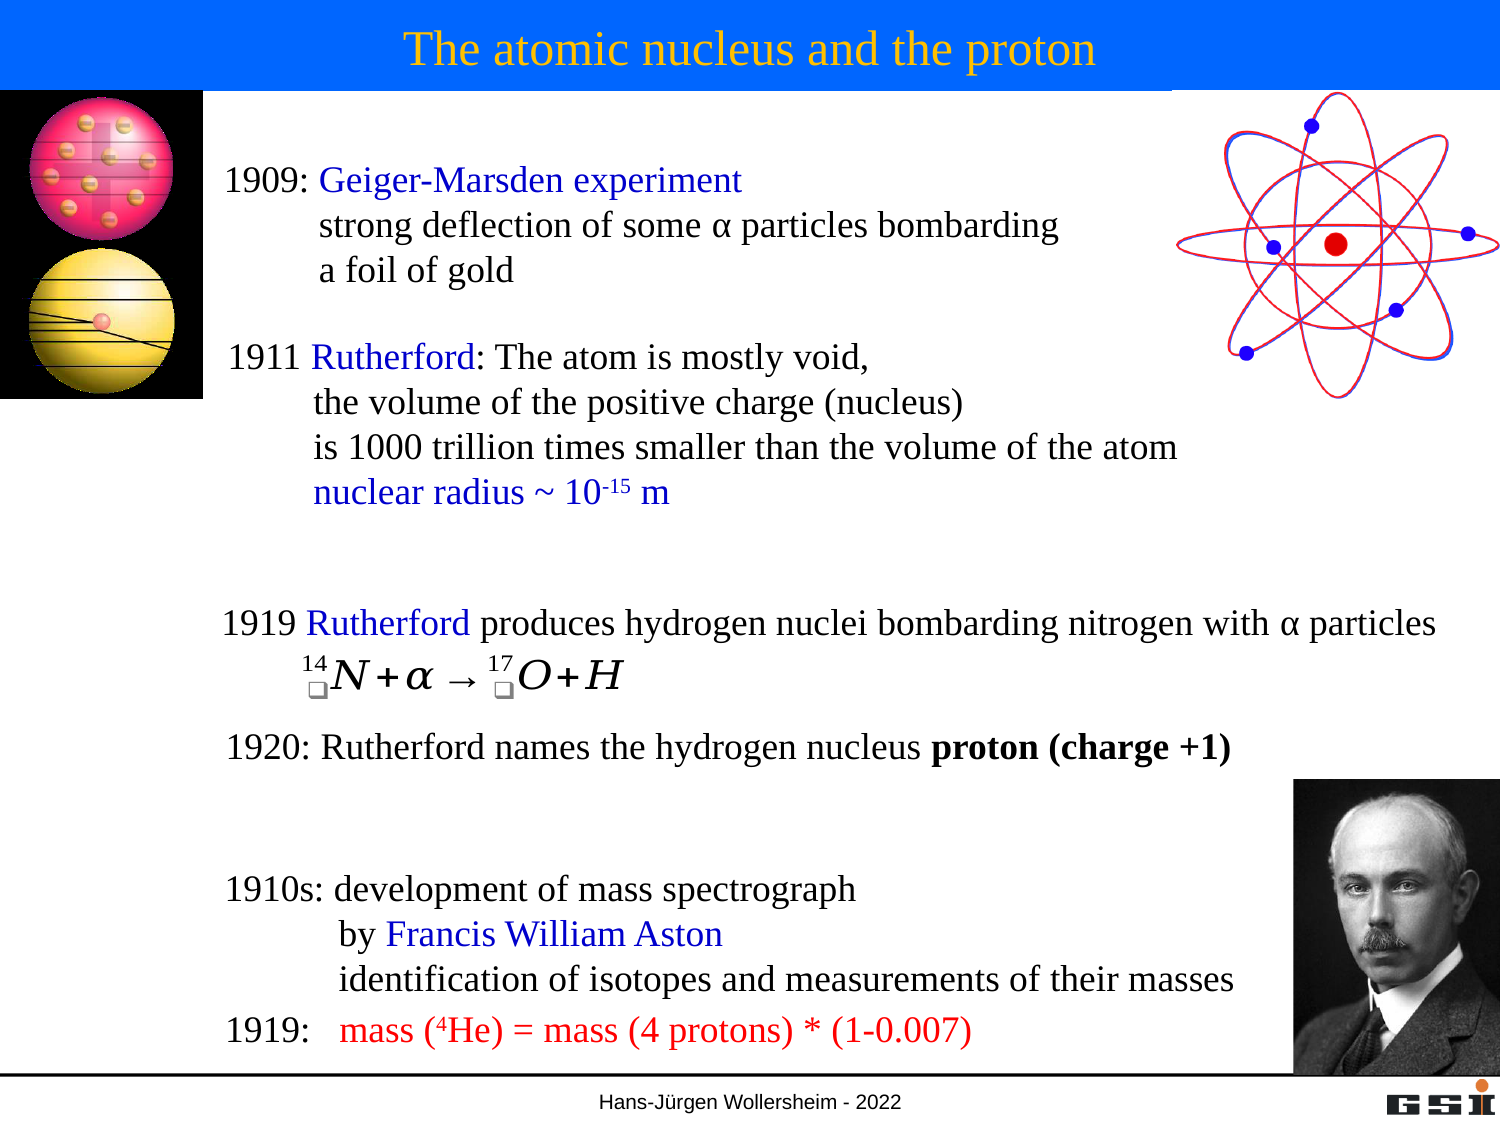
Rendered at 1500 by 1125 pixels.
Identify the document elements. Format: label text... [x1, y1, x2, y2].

text_box 1919 Rutherford produces hydrogen nuclei bombarding nitrogen with α particles [206, 590, 1452, 651]
picture [1387, 1079, 1495, 1115]
text_box 1911 Rutherford: The atom is mostly void, the volume of the positive charge (nucleus) is 1000 trillion times smaller than the volume of the atom nuclear radius ~ 10-15 m [213, 324, 1194, 520]
picture [1292, 779, 1500, 1075]
text_box 1910s: development of mass spectrograph by Francis William Aston identification of isotopes and measurements of their masses [209, 856, 1251, 1006]
picture [1171, 90, 1500, 399]
picture [0, 90, 204, 399]
text_box 1919: mass (4He) = mass (4 protons) * (1-0.007) [210, 997, 988, 1058]
text_box 1920: Rutherford names the hydrogen nucleus proton (charge +1) [210, 714, 1247, 775]
text_box 1909: Geiger-Marsden experiment strong deflection of some α particles bombarding a foil of gold [209, 147, 1084, 298]
title The atomic nucleus and the proton [0, 0, 1500, 91]
